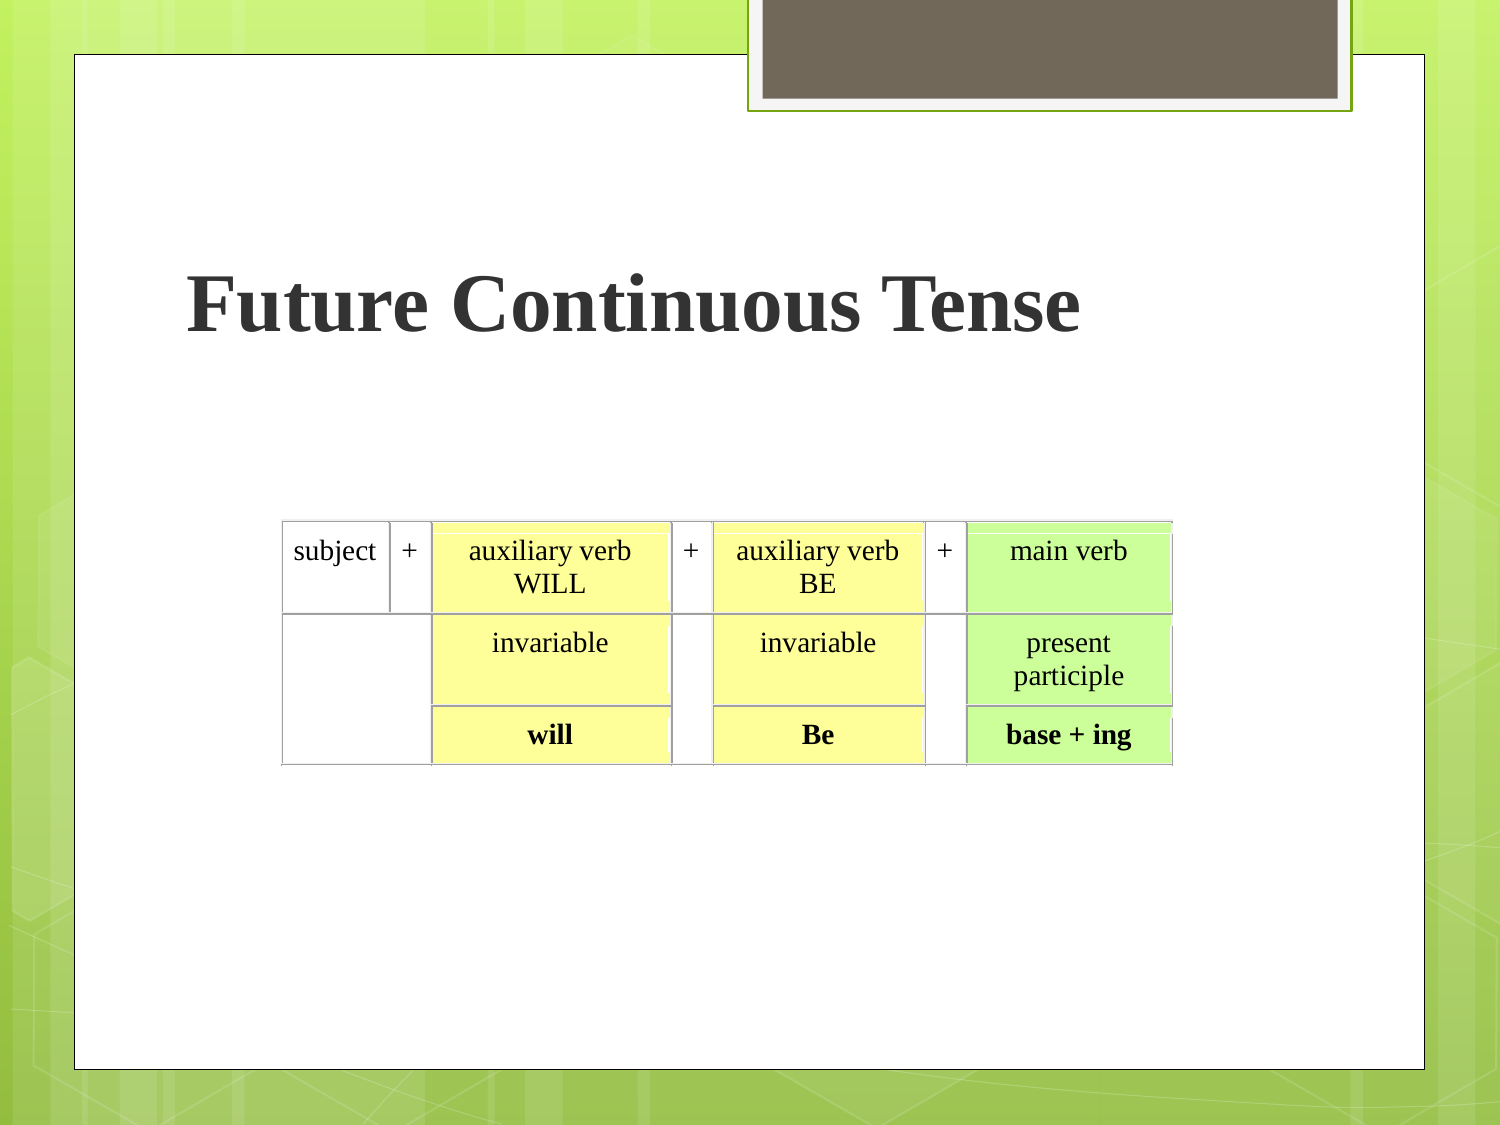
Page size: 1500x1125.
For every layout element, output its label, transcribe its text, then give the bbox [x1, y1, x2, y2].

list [280, 519, 1174, 819]
title Future Continuous Tense [171, 168, 1324, 357]
